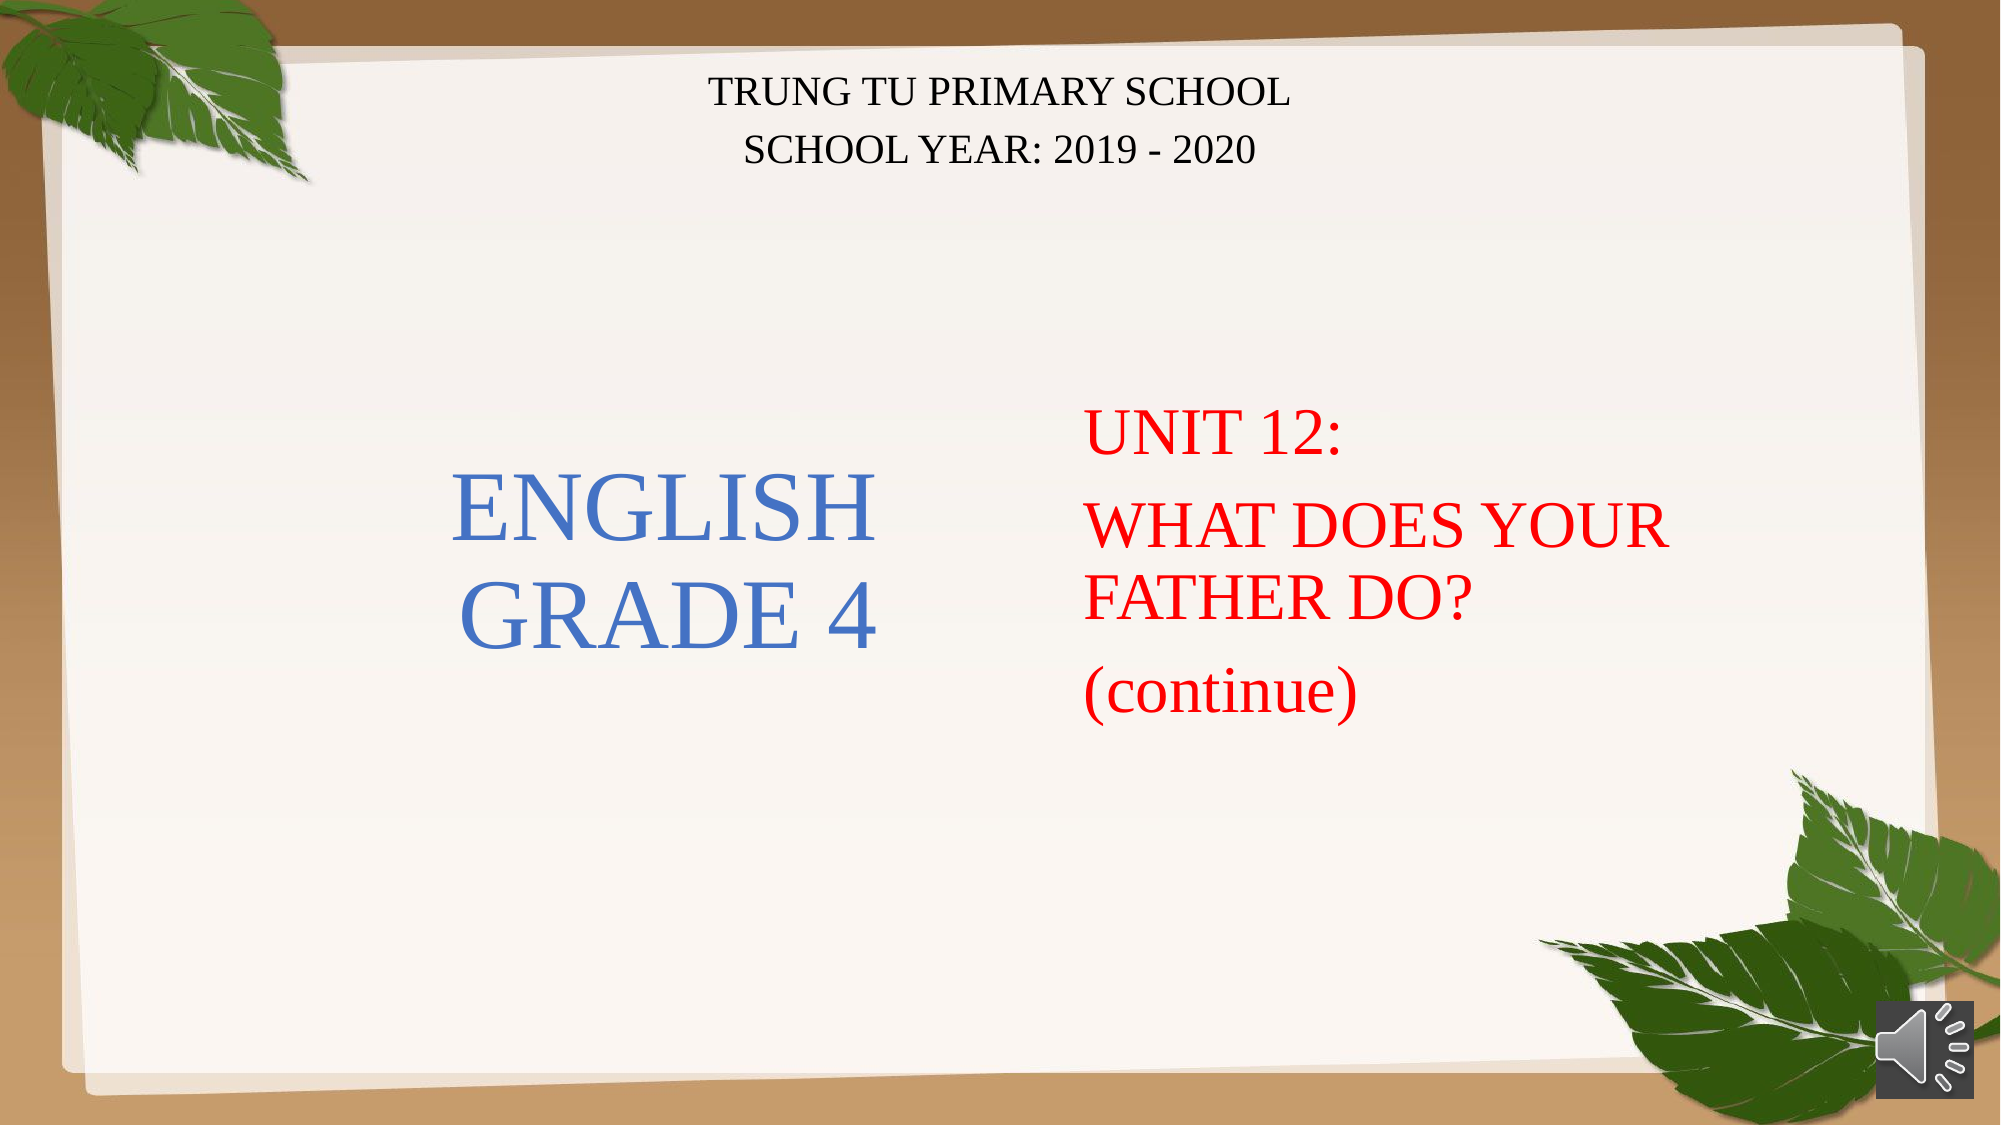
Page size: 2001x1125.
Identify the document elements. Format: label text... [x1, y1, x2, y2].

picture [0, 0, 2001, 1125]
text_box TRUNG TU PRIMARY SCHOOL SCHOOL YEAR: 2019 - 2020 [487, 62, 1513, 441]
title ENGLISH GRADE 4 [319, 158, 893, 967]
subtitle UNIT 12: WHAT DOES YOUR FATHER DO? (continue) [1068, 356, 1735, 735]
